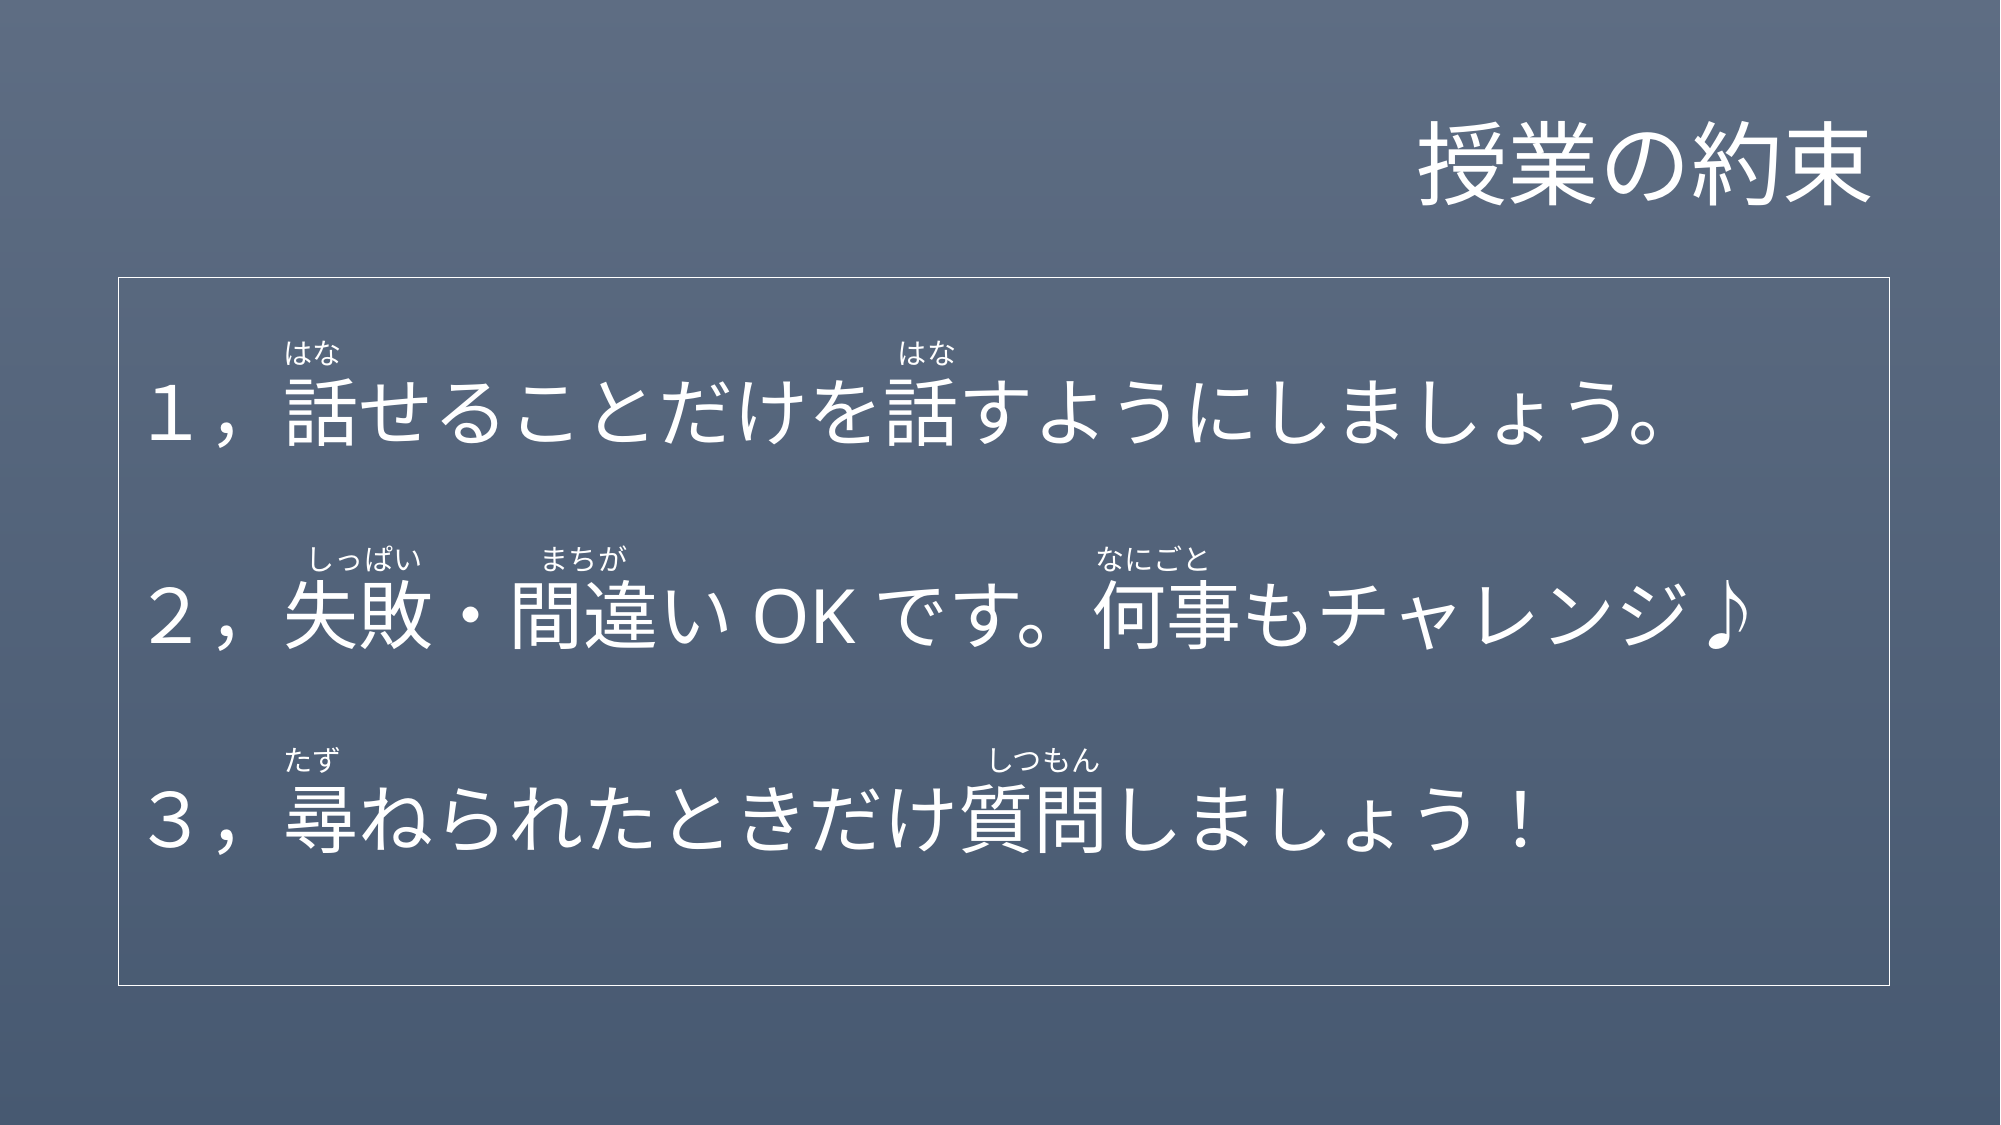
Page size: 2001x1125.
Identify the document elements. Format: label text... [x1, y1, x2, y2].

text_box しっぱい まちが なにごと [290, 534, 1610, 584]
text_box はな はな [268, 328, 1116, 378]
title 授業の約束 [164, 59, 1890, 277]
text_box たず しつもん [268, 734, 1588, 785]
list １，話せることだけを話すようにしましょう。 ２，失敗・間違いOKです。何事もチャレンジ♪ ３，尋ねられたときだけ質問しましょう！ [118, 277, 1890, 986]
